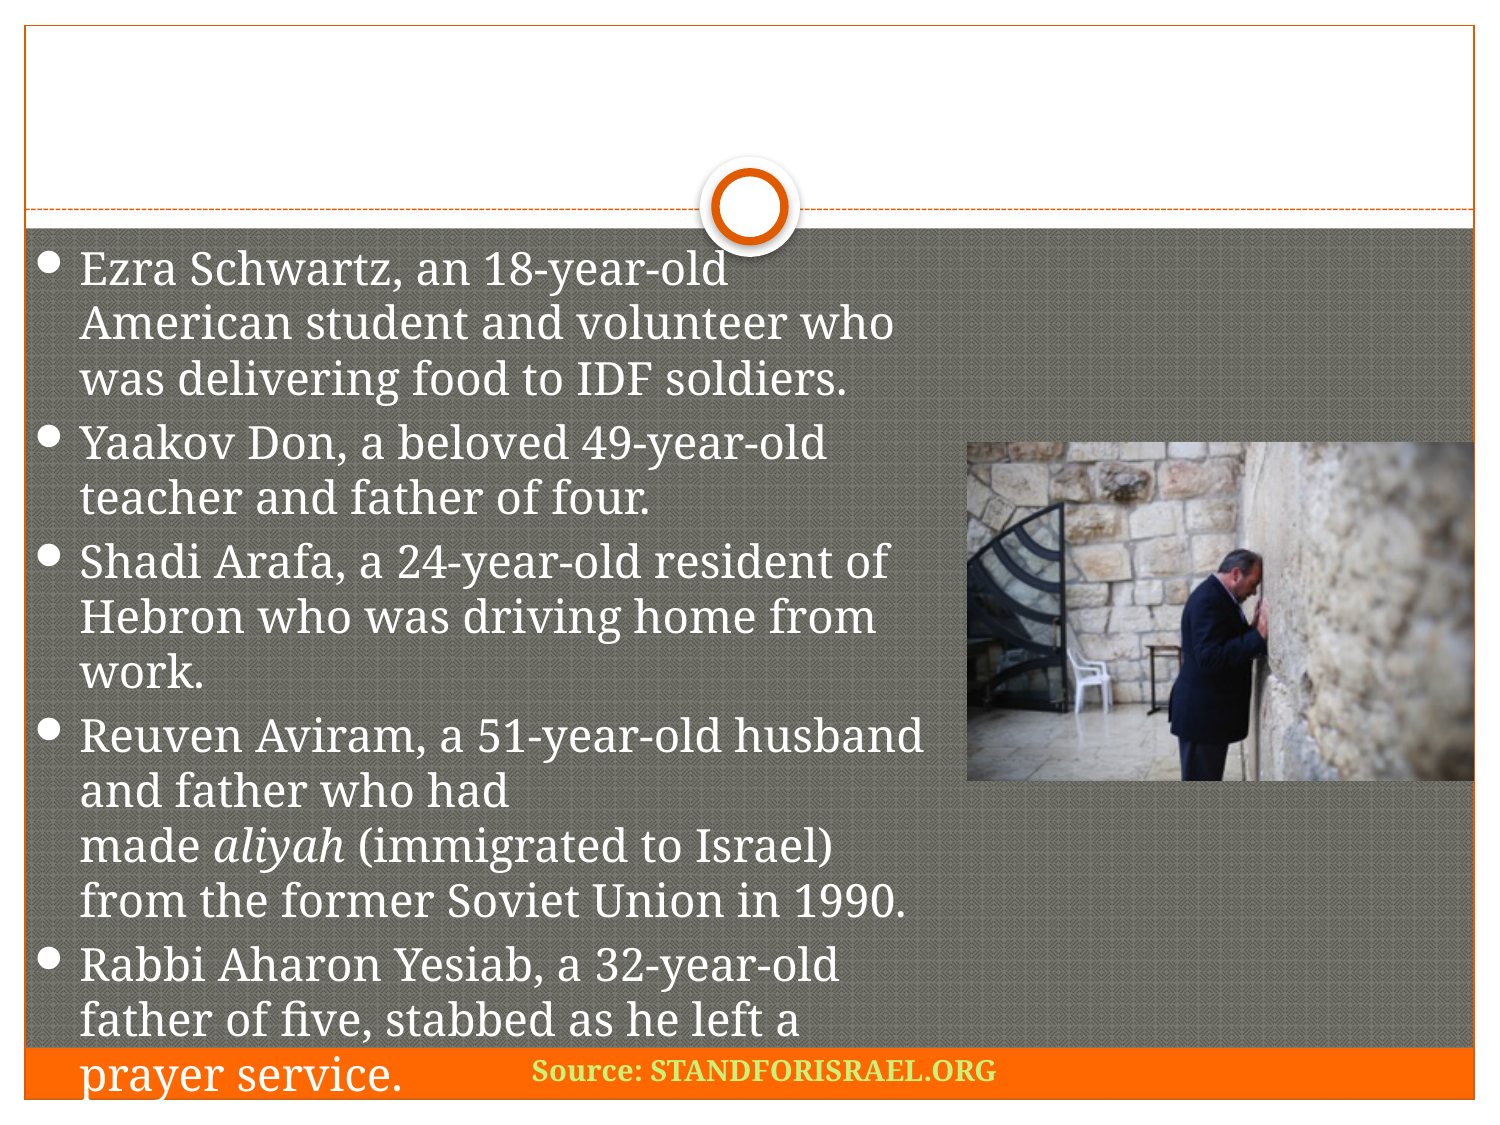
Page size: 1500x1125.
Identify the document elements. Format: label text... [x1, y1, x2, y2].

text_box Source: STANDFORISRAEL.ORG [517, 1045, 1480, 1101]
list Ezra Schwartz, an 18-year-old American student and volunteer who was delivering food to IDF soldiers. Yaakov Don, a beloved 49-year-old teacher and father of four. Shadi Arafa, a 24-year-old resident of Hebron who was driving home from work. Reuven Aviram, a 51-year-old husband and father who had made aliyah (immigrated to Israel) from the former Soviet Union in 1990. Rabbi Aharon Yesiab, a 32-year-old father of five, stabbed as he left a prayer service. [19, 231, 968, 1125]
picture [967, 442, 1475, 781]
